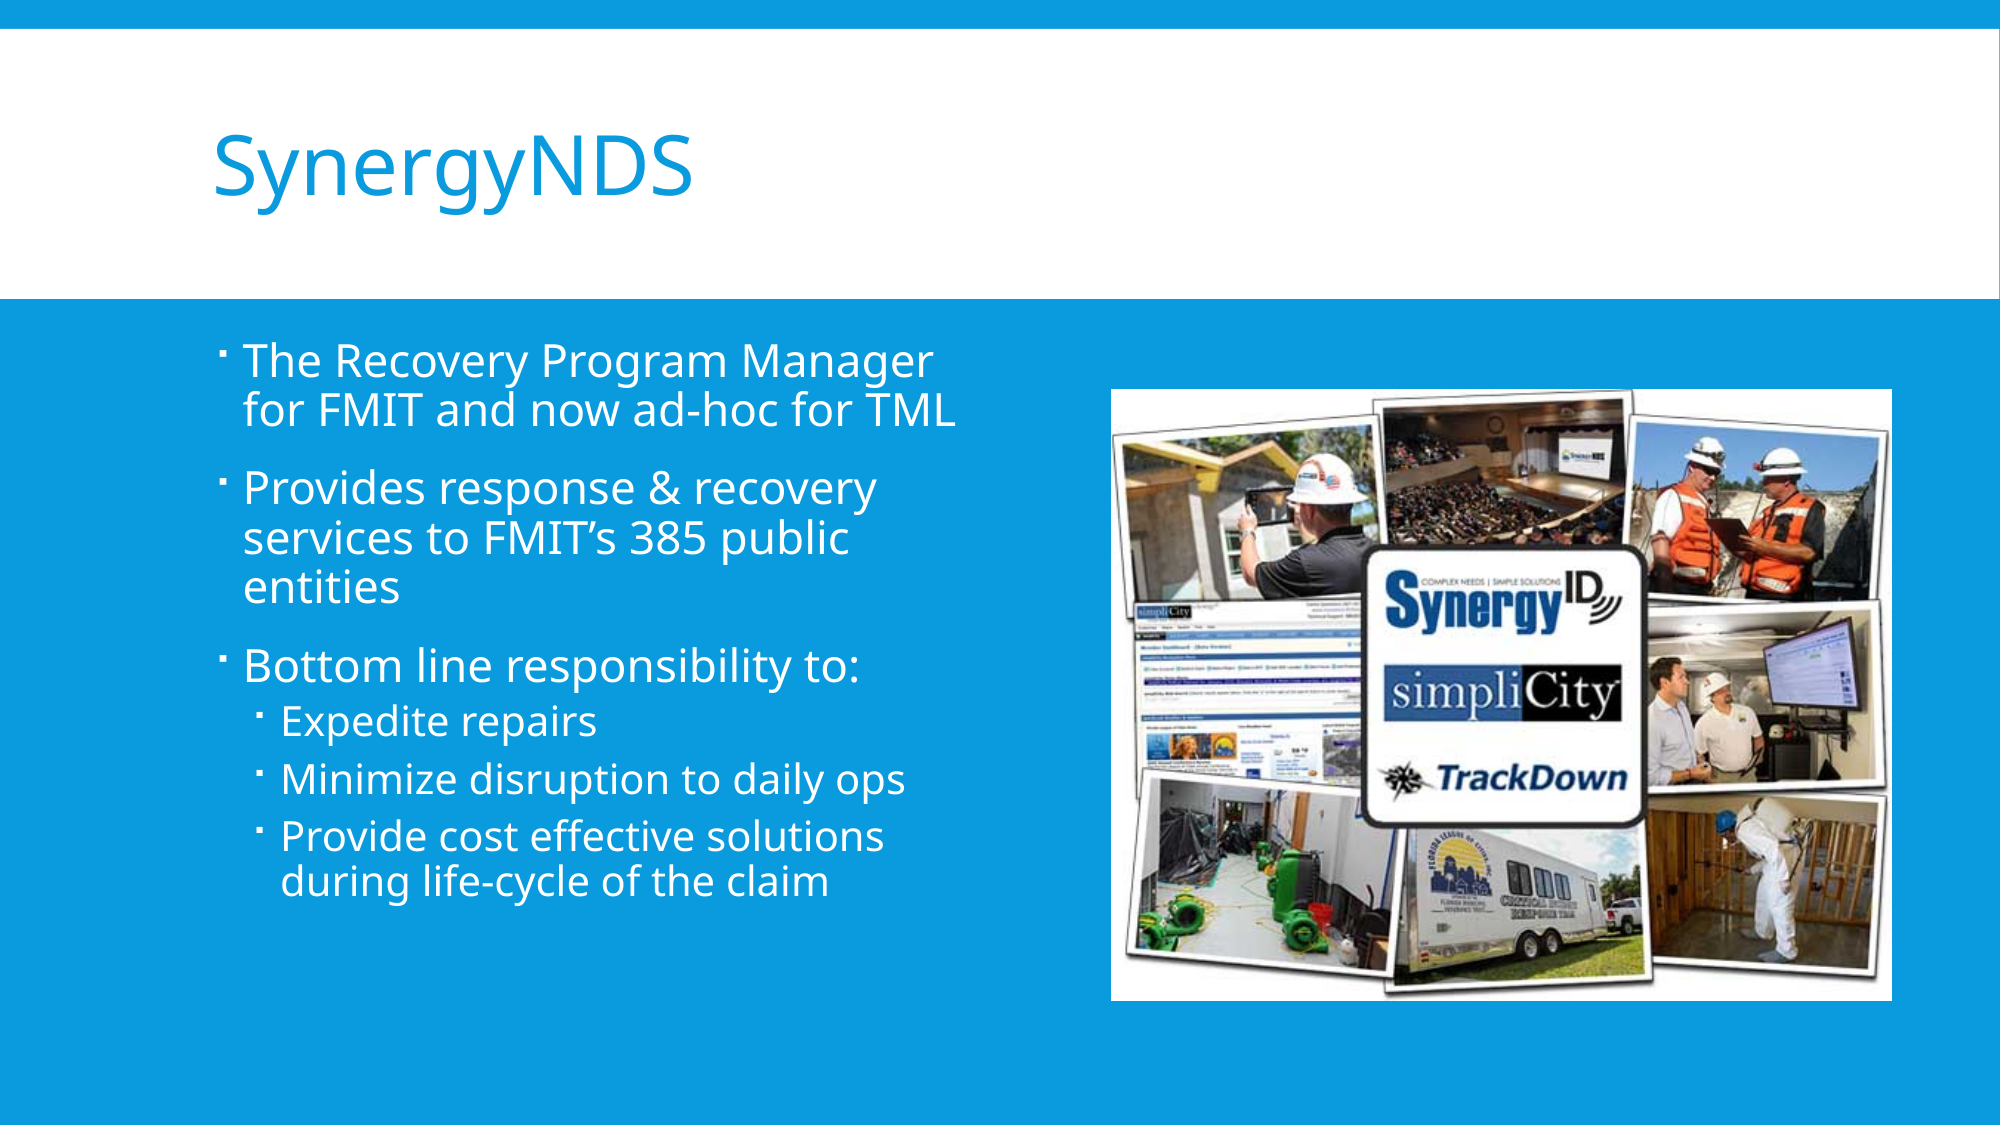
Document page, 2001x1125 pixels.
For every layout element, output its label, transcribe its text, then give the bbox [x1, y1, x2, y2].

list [1111, 389, 1892, 1002]
title SynergyNDS [197, 46, 1803, 295]
list The Recovery Program Manager for FMIT and now ad-hoc for TML Provides response & recovery services to FMIT’s 385 public entities Bottom line responsibility to: Expedite repairs Minimize disruption to daily ops Provide cost effective solutions during life-cycle of the claim [197, 329, 978, 1020]
